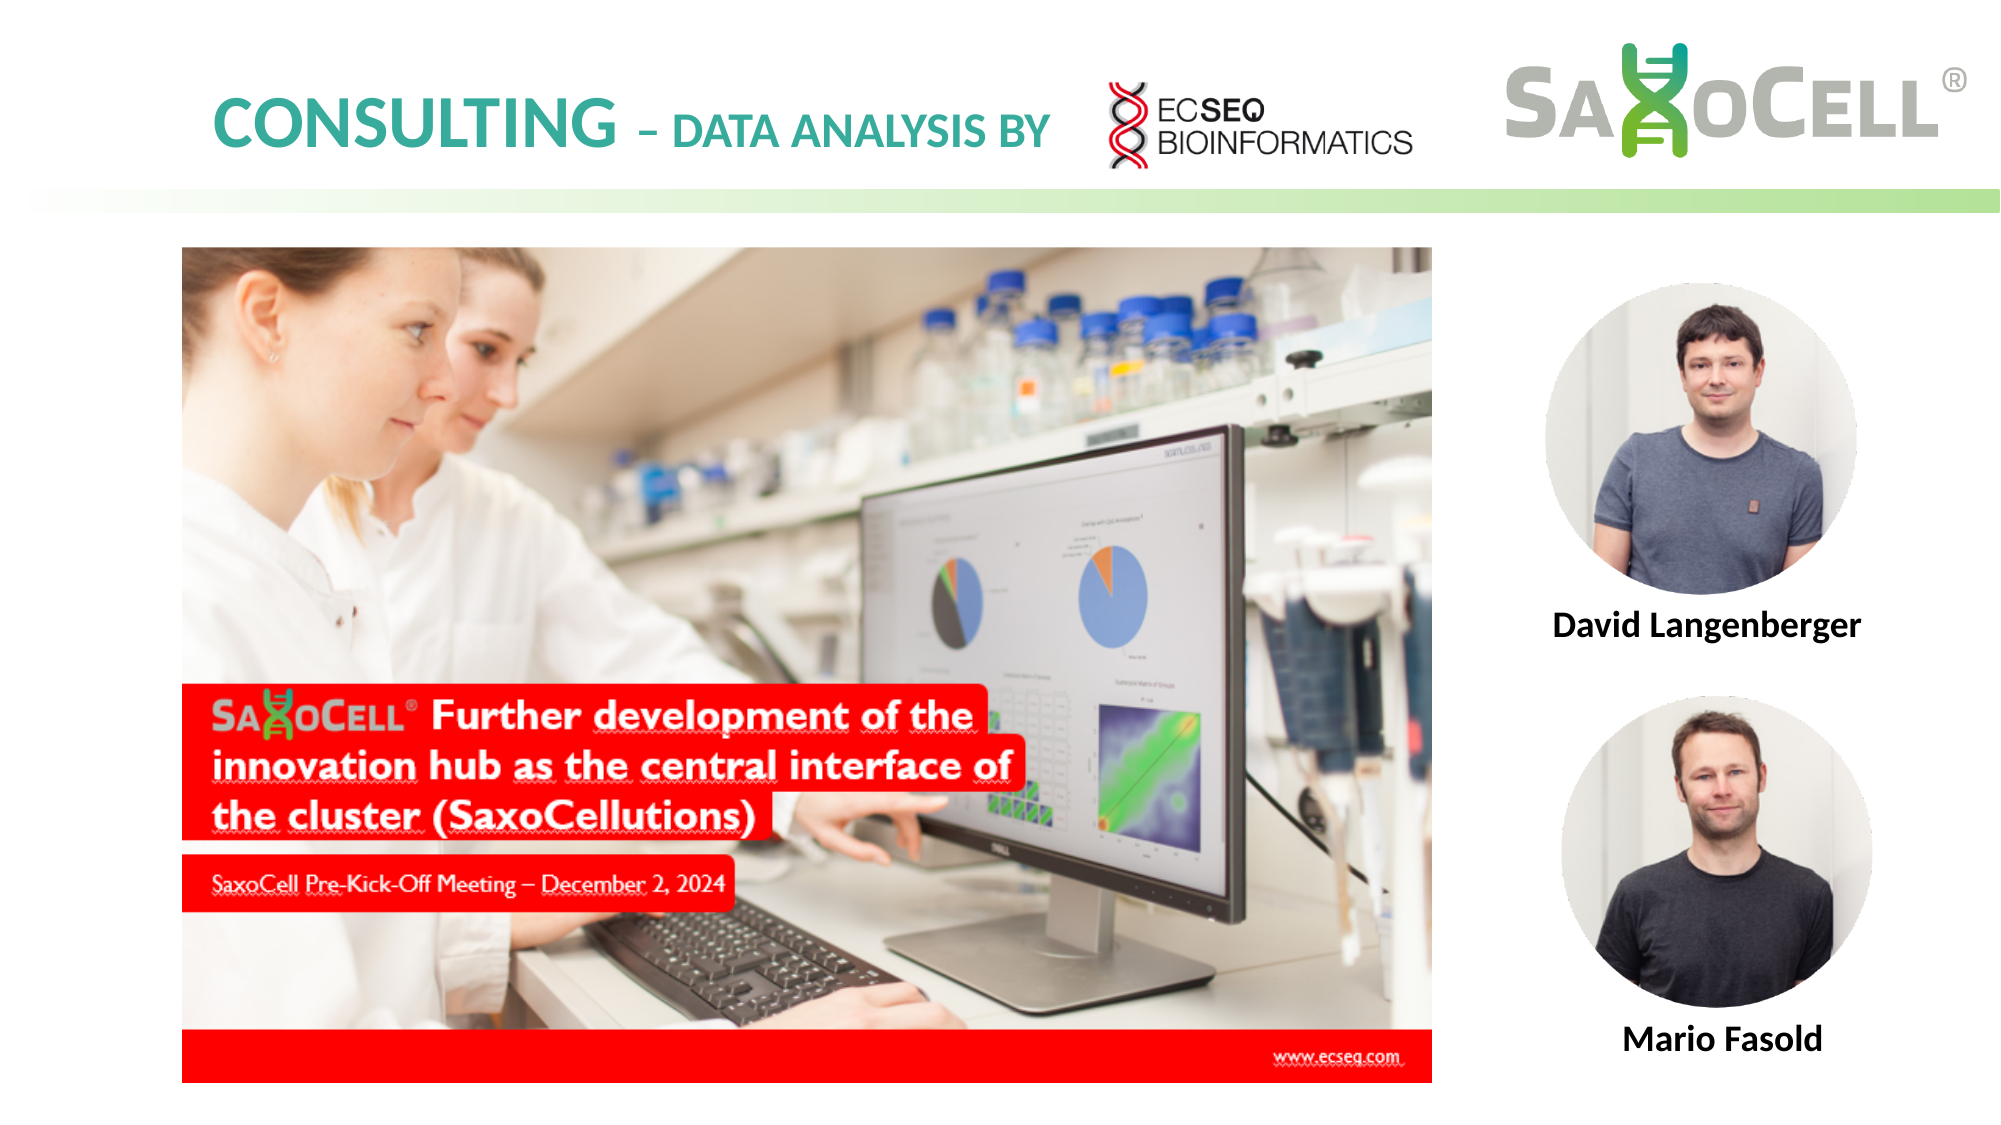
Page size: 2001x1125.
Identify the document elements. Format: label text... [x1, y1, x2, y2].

text_box Consulting – Data Analysis by [199, 64, 1066, 170]
picture [181, 31, 1976, 1125]
